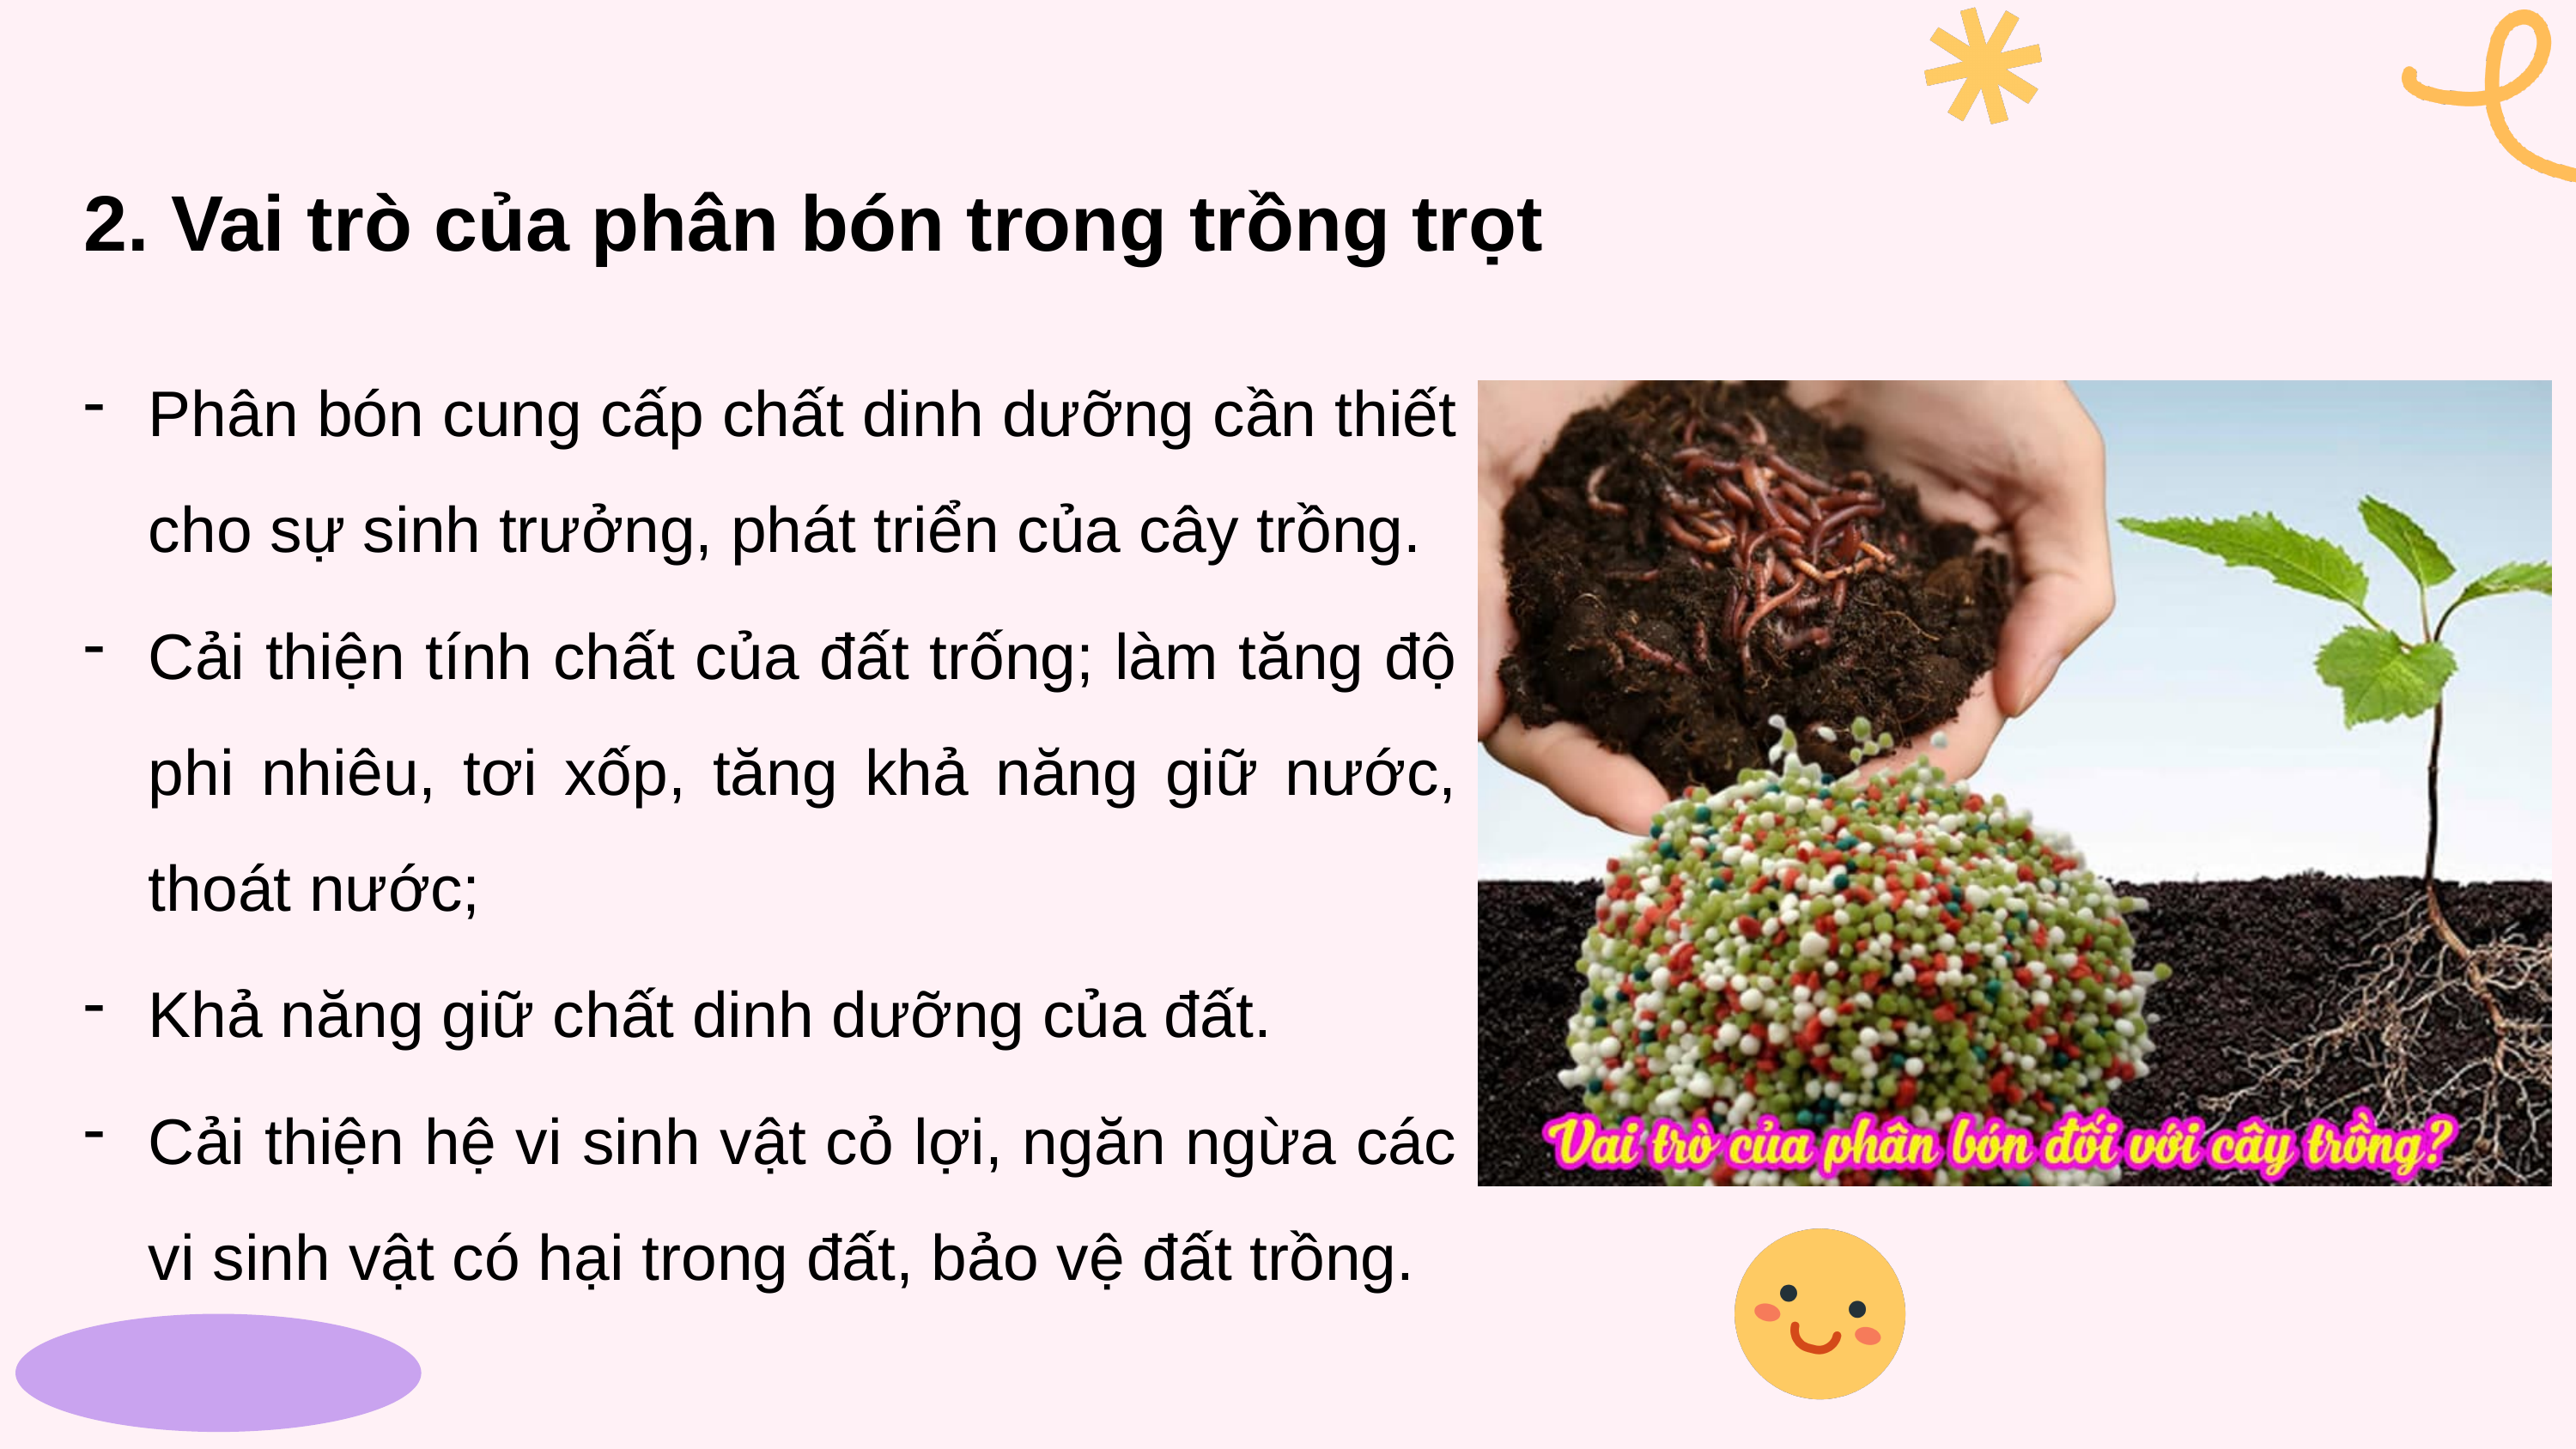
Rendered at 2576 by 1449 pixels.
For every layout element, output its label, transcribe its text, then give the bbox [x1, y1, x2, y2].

picture [1478, 380, 2552, 1186]
picture [1923, 7, 2042, 124]
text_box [14, 1313, 422, 1433]
picture [2399, 9, 2576, 186]
picture [1718, 1212, 1923, 1416]
text_box 2. Vai trò của phân bón trong trồng trọt [71, 118, 1580, 274]
text_box Phân bón cung cấp chất dinh dưỡng cần thiết cho sự sinh trưởng, phát triển của cây trồng. Cải thiện tính chất của đất trống; làm tăng độ phi nhiêu, tơi xốp, tăng khả năng giữ nước, thoát nước; Khả năng giữ chất dinh dưỡng của đất. Cải thiện hệ vi sinh vật cỏ lợi, ngăn ngừa các vi sinh vật có hại trong đất, bảo vệ đất trồng. [71, 327, 1471, 1300]
